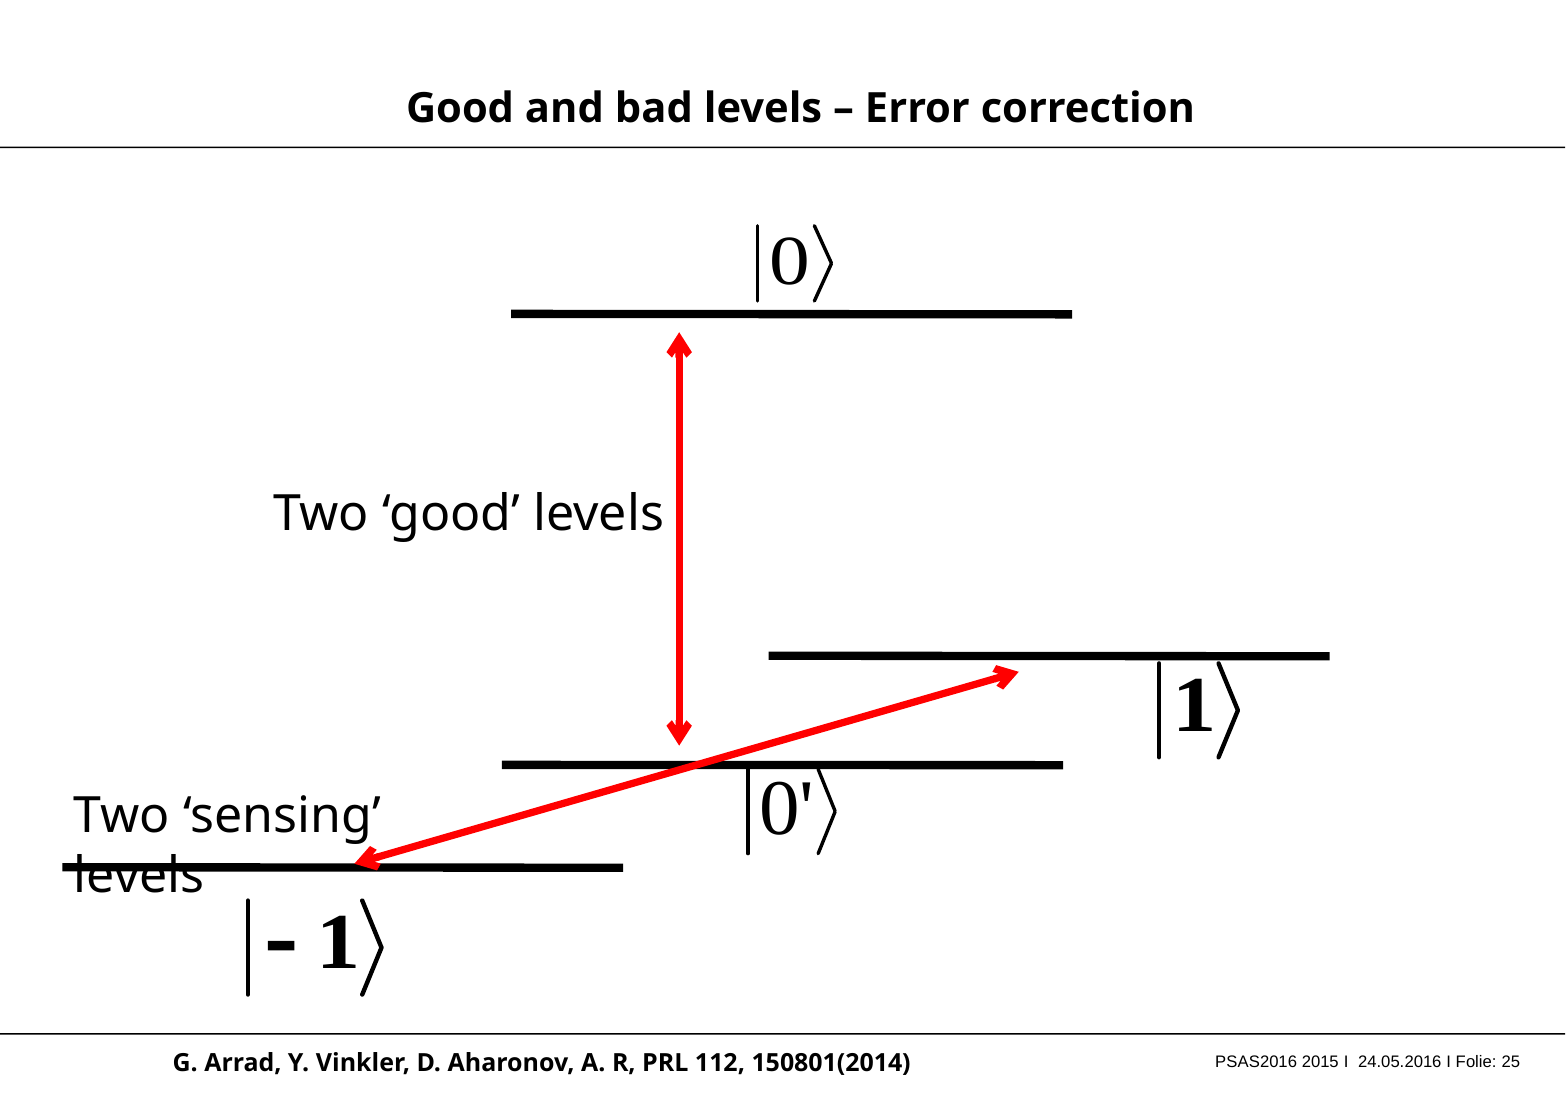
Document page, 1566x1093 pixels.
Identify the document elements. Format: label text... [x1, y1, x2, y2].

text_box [230, 882, 401, 1009]
text_box G. Arrad, Y. Vinkler, D. Aharonov, A. R, PRL 112, 150801(2014) [157, 1038, 927, 1084]
text_box Good and bad levels – Error correction [391, 73, 1226, 133]
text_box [58, 671, 1019, 864]
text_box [258, 331, 754, 670]
text_box PSAS2016 2015 I 24.05.2016 I Folie: 25 [693, 1050, 1521, 1087]
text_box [1141, 645, 1261, 772]
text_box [741, 219, 845, 308]
